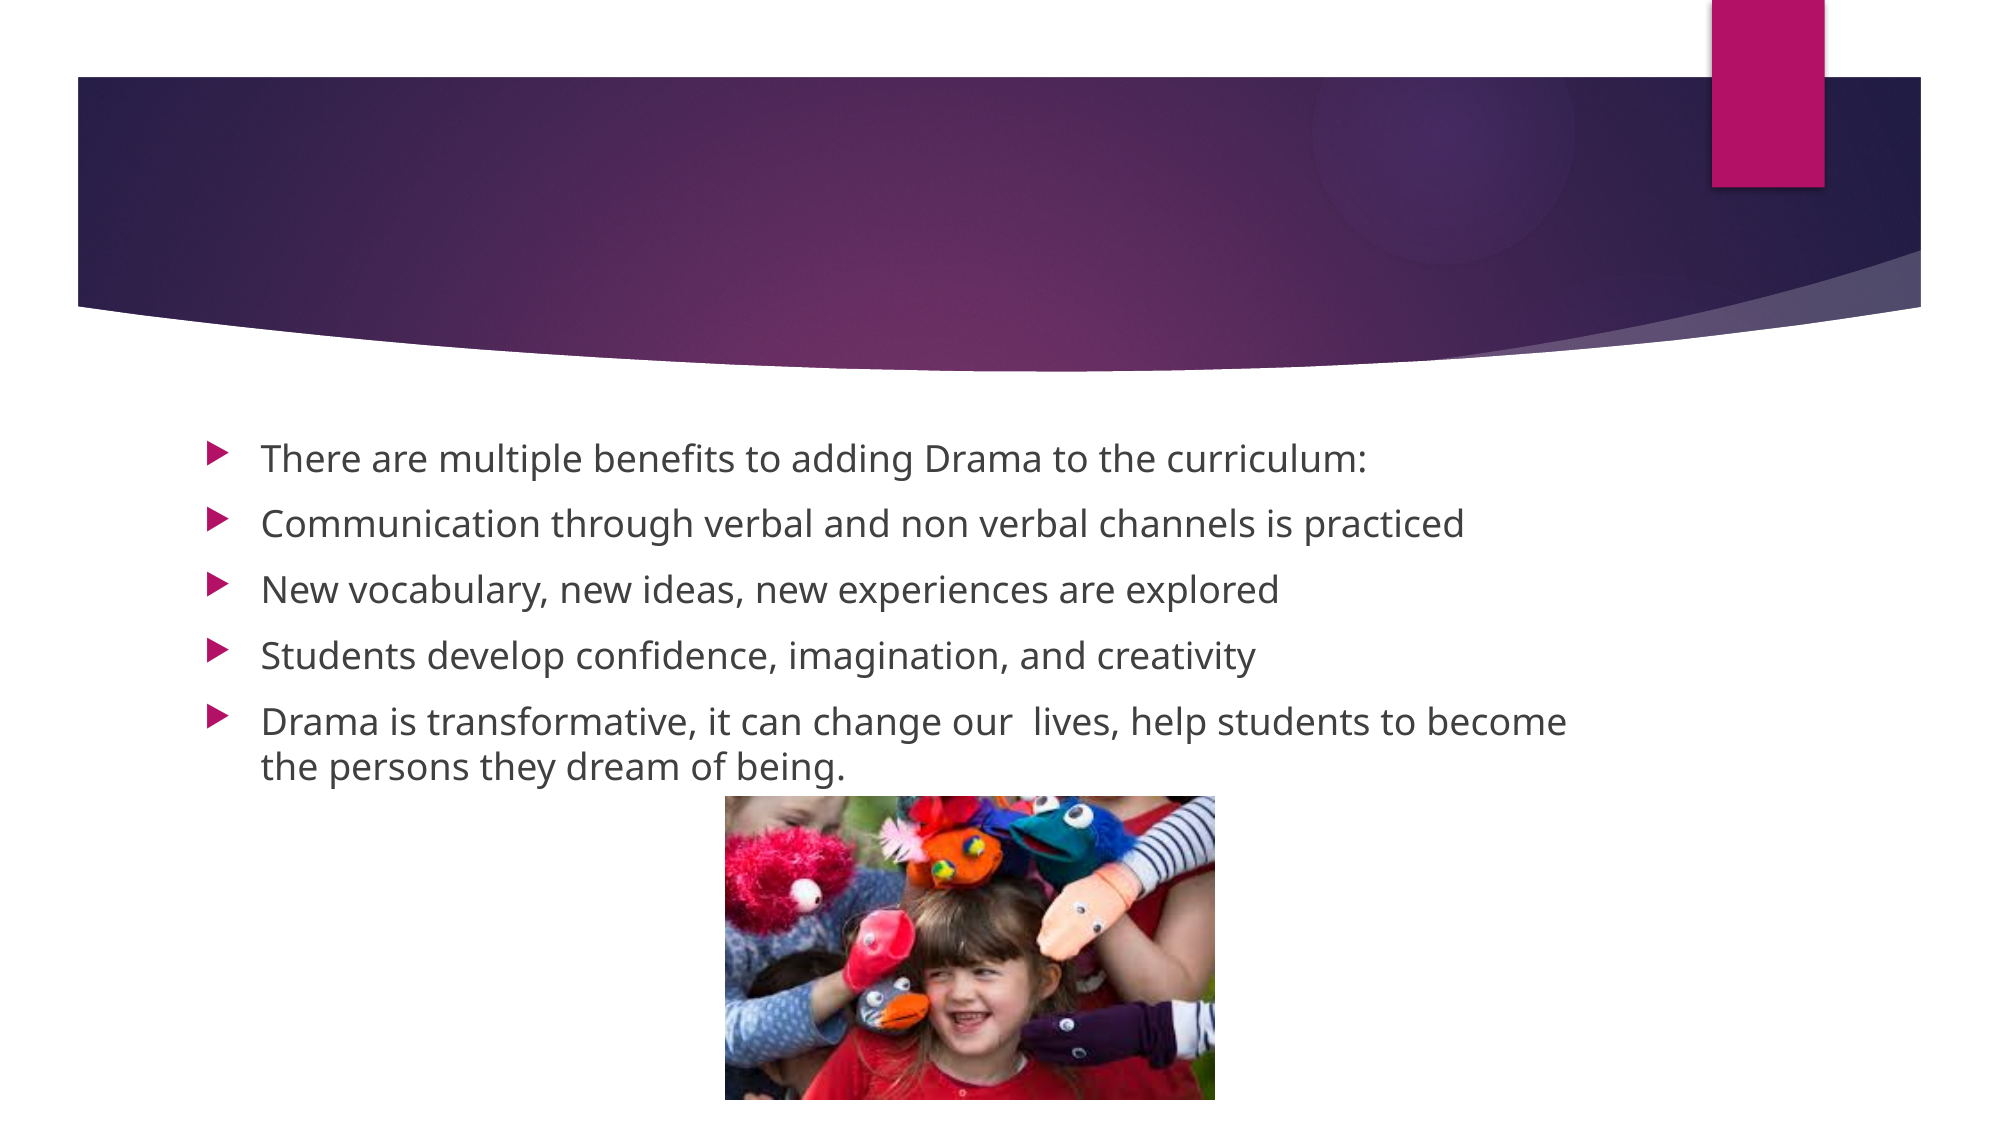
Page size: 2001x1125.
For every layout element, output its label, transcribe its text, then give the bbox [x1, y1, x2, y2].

list There are multiple benefits to adding Drama to the curriculum: Communication through verbal and non verbal channels is practiced New vocabulary, new ideas, new experiences are explored Students develop confidence, imagination, and creativity Drama is transformative, it can change our lives, help students to become the persons they dream of being. [189, 427, 1638, 988]
picture [724, 795, 1216, 1101]
